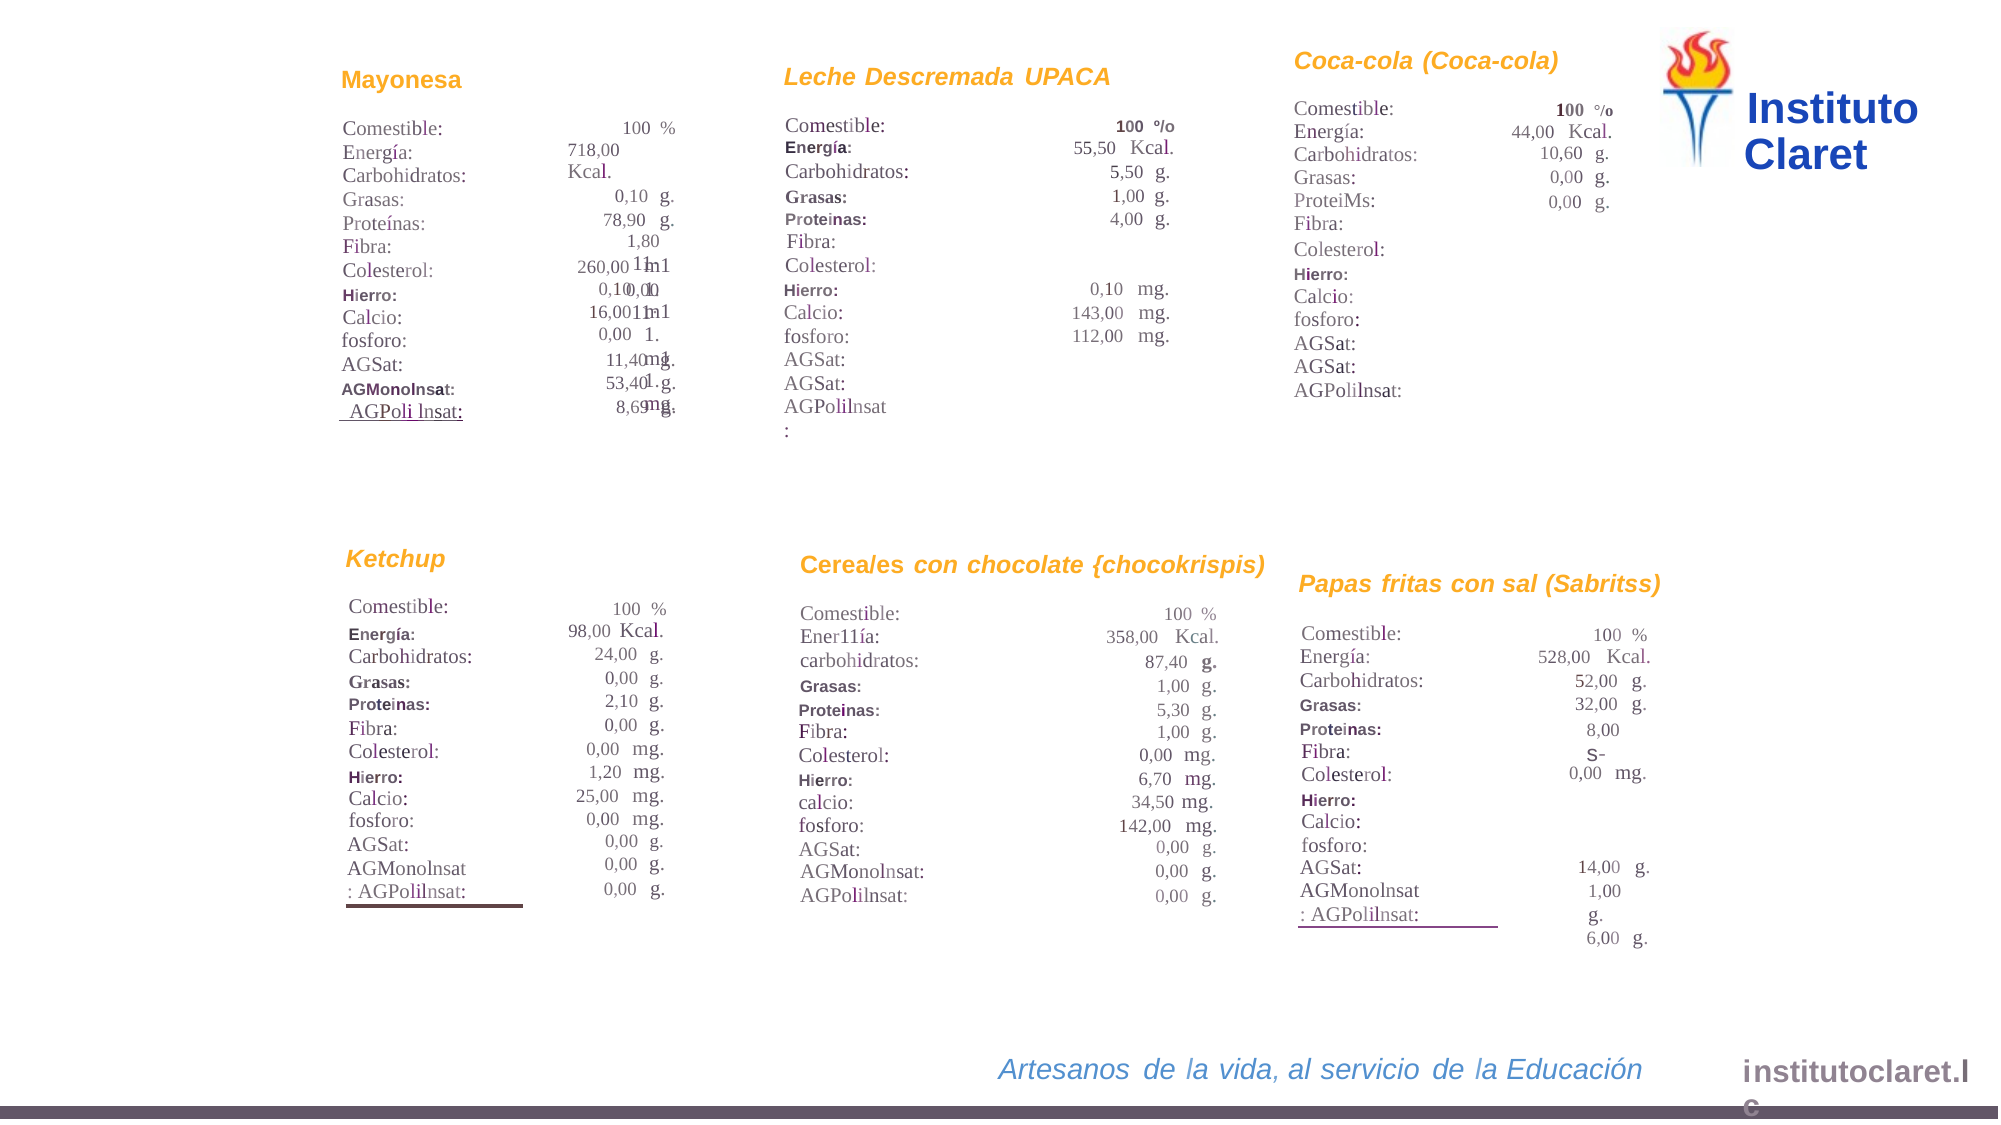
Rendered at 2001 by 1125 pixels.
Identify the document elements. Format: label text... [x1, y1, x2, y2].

text_box 260,00 0,10 16,00 0,00 [574, 256, 638, 349]
text_box Comestible: Energía: Carbohidratos: Grasas: Proteinas: Fibra: Colesterol: Hierro: Calcio: fosforo: AGSat: AGSat: AGPolilnsat: [781, 113, 922, 420]
text_box Comestible: Energía: Carbohidratos: Grasas: Proteinas: Fibra: Colesterol: Hierro: Calcio: fosforo: AGSat: AGMonolnsat: AGPolilnsat: [1297, 620, 1433, 904]
text_box Comestible: Ener11ía: carbohidratos: Grasas: Proteinas: Fibra: Colesterol: Hierro: calcio: fosforo: AGSat: AGMonolnsat: AGPolilnsat: [796, 601, 936, 908]
text_box 14,00 g. 1,00 g. 6,00 g. [1575, 854, 1652, 927]
text_box 0,10 mg. 143,00 mg. 112,00 mg. [1069, 276, 1173, 349]
text_box 100 % 358,00 Kcal. 87,40 g. 1,00 g. 5,30 g. 1,00 g. 0,00 mg. 6,70 mg. 34,50 mg. 142,00 mg. 0,00 g. 0,00 g. 0,00 g. [1105, 603, 1225, 908]
text_box Comestible: Energía: Carbohidratos: Grasas: ProteiMs: Fibra: Colesterol: Hierro: Calcio: fosforo: AGSat: AGSat: AGPolilnsat: [1291, 97, 1425, 404]
text_box 100 °/o 44,00 Kcal. 10,60 g. 0,00 g. 0,00 g. [1509, 98, 1618, 215]
text_box Coca-cola (Coca-cola) [1291, 46, 1564, 76]
text_box Ketchup Comestible: Energía: Carbohidratos: Grasas: Proteinas: Fibra: Colesterol: Hierro: Calcio: fosforo: AGSat: AGMonolnsat: AGPolilnsat: [343, 545, 484, 902]
text_box Instituto Claret [1741, 85, 1947, 180]
text_box institutoclaret.lc [1740, 1054, 1977, 1091]
text_box Mayonesa [339, 65, 468, 95]
text_box Leche Descremada UPACA [781, 62, 1119, 93]
text_box de la Educación [1430, 1053, 1649, 1087]
text_box 11,40 g. 53,40 g. 8,69 g. [603, 347, 680, 420]
text_box [441, 394, 498, 420]
text_box [1297, 904, 1498, 930]
text_box 100 % 98,00 Kcal. 24,00 g. 0,00 g. 2,10 g. 0,00 g. 0,00 mg. 1,20 mg. 25,00 mg. 0,00 mg. 0,00 g. 0,00 g. 0,00 g. [565, 597, 671, 902]
text_box 0,00 mg. [1567, 760, 1652, 786]
text_box Cerea/es con chocolate {chocokrispis) [797, 551, 1287, 581]
text_box 100 % 528,00 Kcal. 52,00 g. 32,00 g. 8,00 s- [1536, 623, 1655, 742]
text_box Artesanos de la vida, [996, 1053, 1284, 1087]
text_box al servicio [1286, 1053, 1426, 1087]
text_box m11. m11. m11. mg. [642, 254, 679, 347]
text_box Comestible: Energía: Carbohidratos: Grasas: Proteínas: Fibra: Colesterol: Hierro: Calcio: fosforo: AGSat: AGMonolnsat: AGPoli lnsat: [335, 116, 504, 424]
text_box [1659, 27, 1735, 167]
text_box 100 % 718,00 Kcal. 0,10 g. 78,90 g. 1,80 11· 0,00 11· [565, 116, 680, 258]
text_box Papas fritas con sal (Sabritss) [1296, 570, 1677, 600]
text_box 100 º/o 55,50 Kcal. 5,50 g. 1,00 g. 4,00 g. [1071, 116, 1179, 232]
